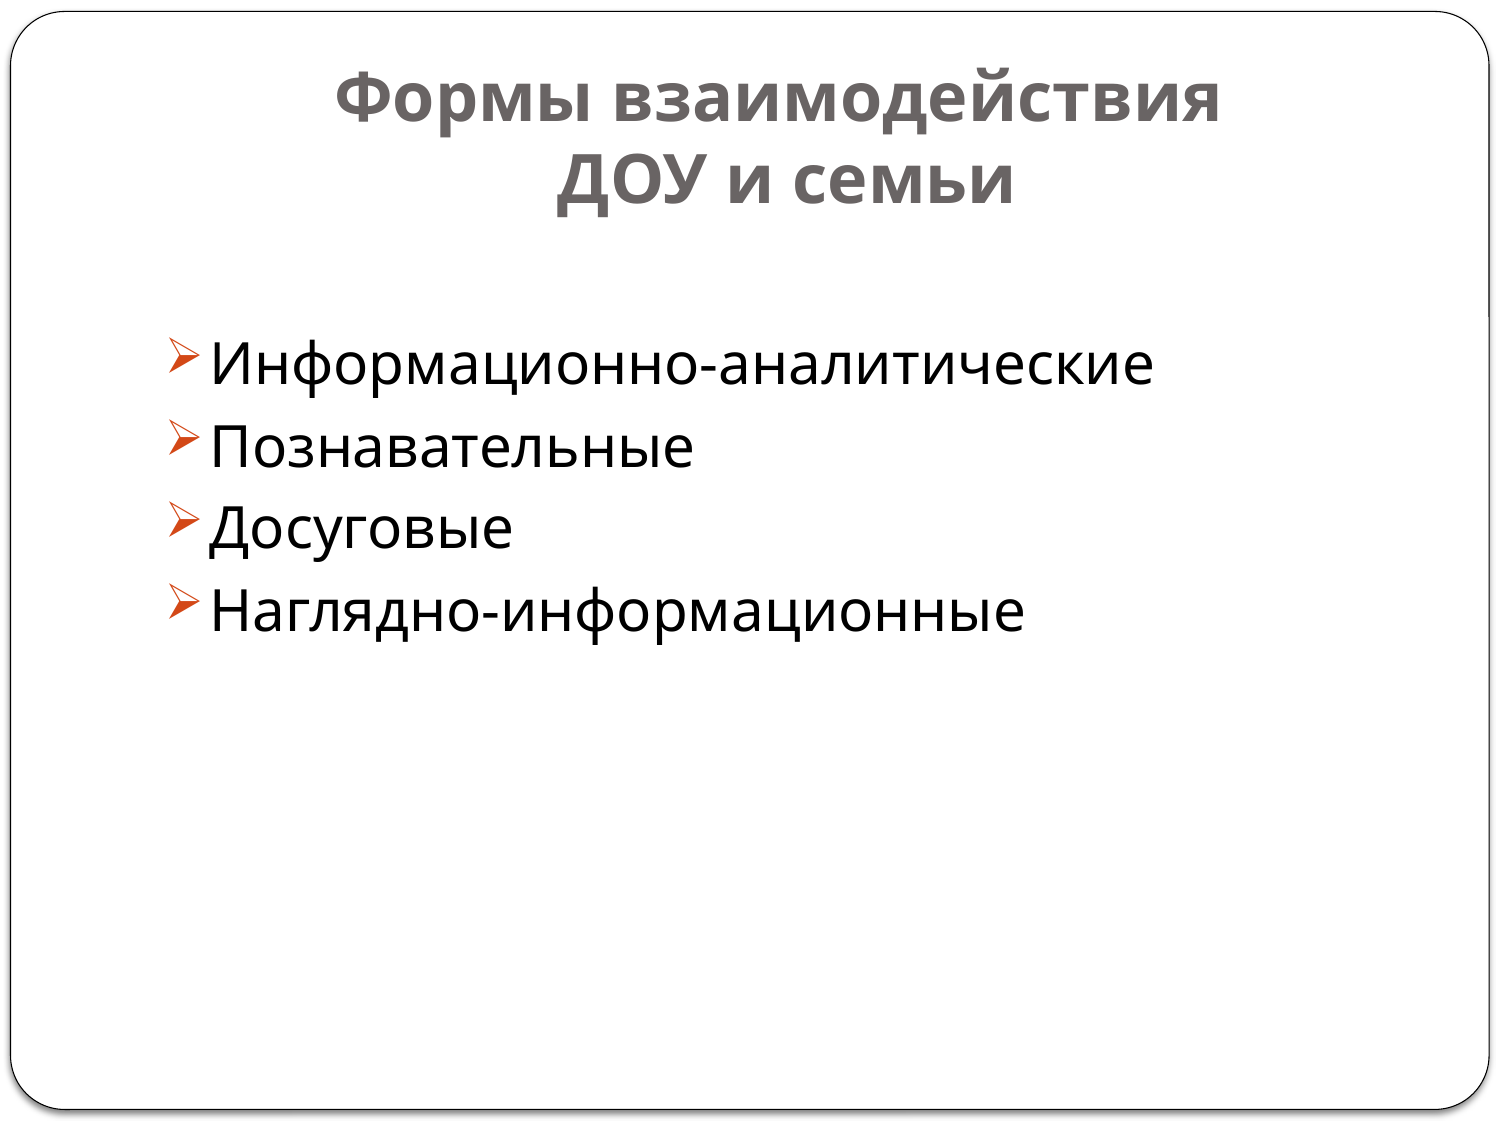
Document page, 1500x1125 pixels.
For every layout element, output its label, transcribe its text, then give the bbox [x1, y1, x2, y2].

list Информационно-аналитические Познавательные Досуговые Наглядно-информационные [150, 237, 1425, 988]
title Формы взаимодействия ДОУ и семьи [150, 45, 1425, 233]
